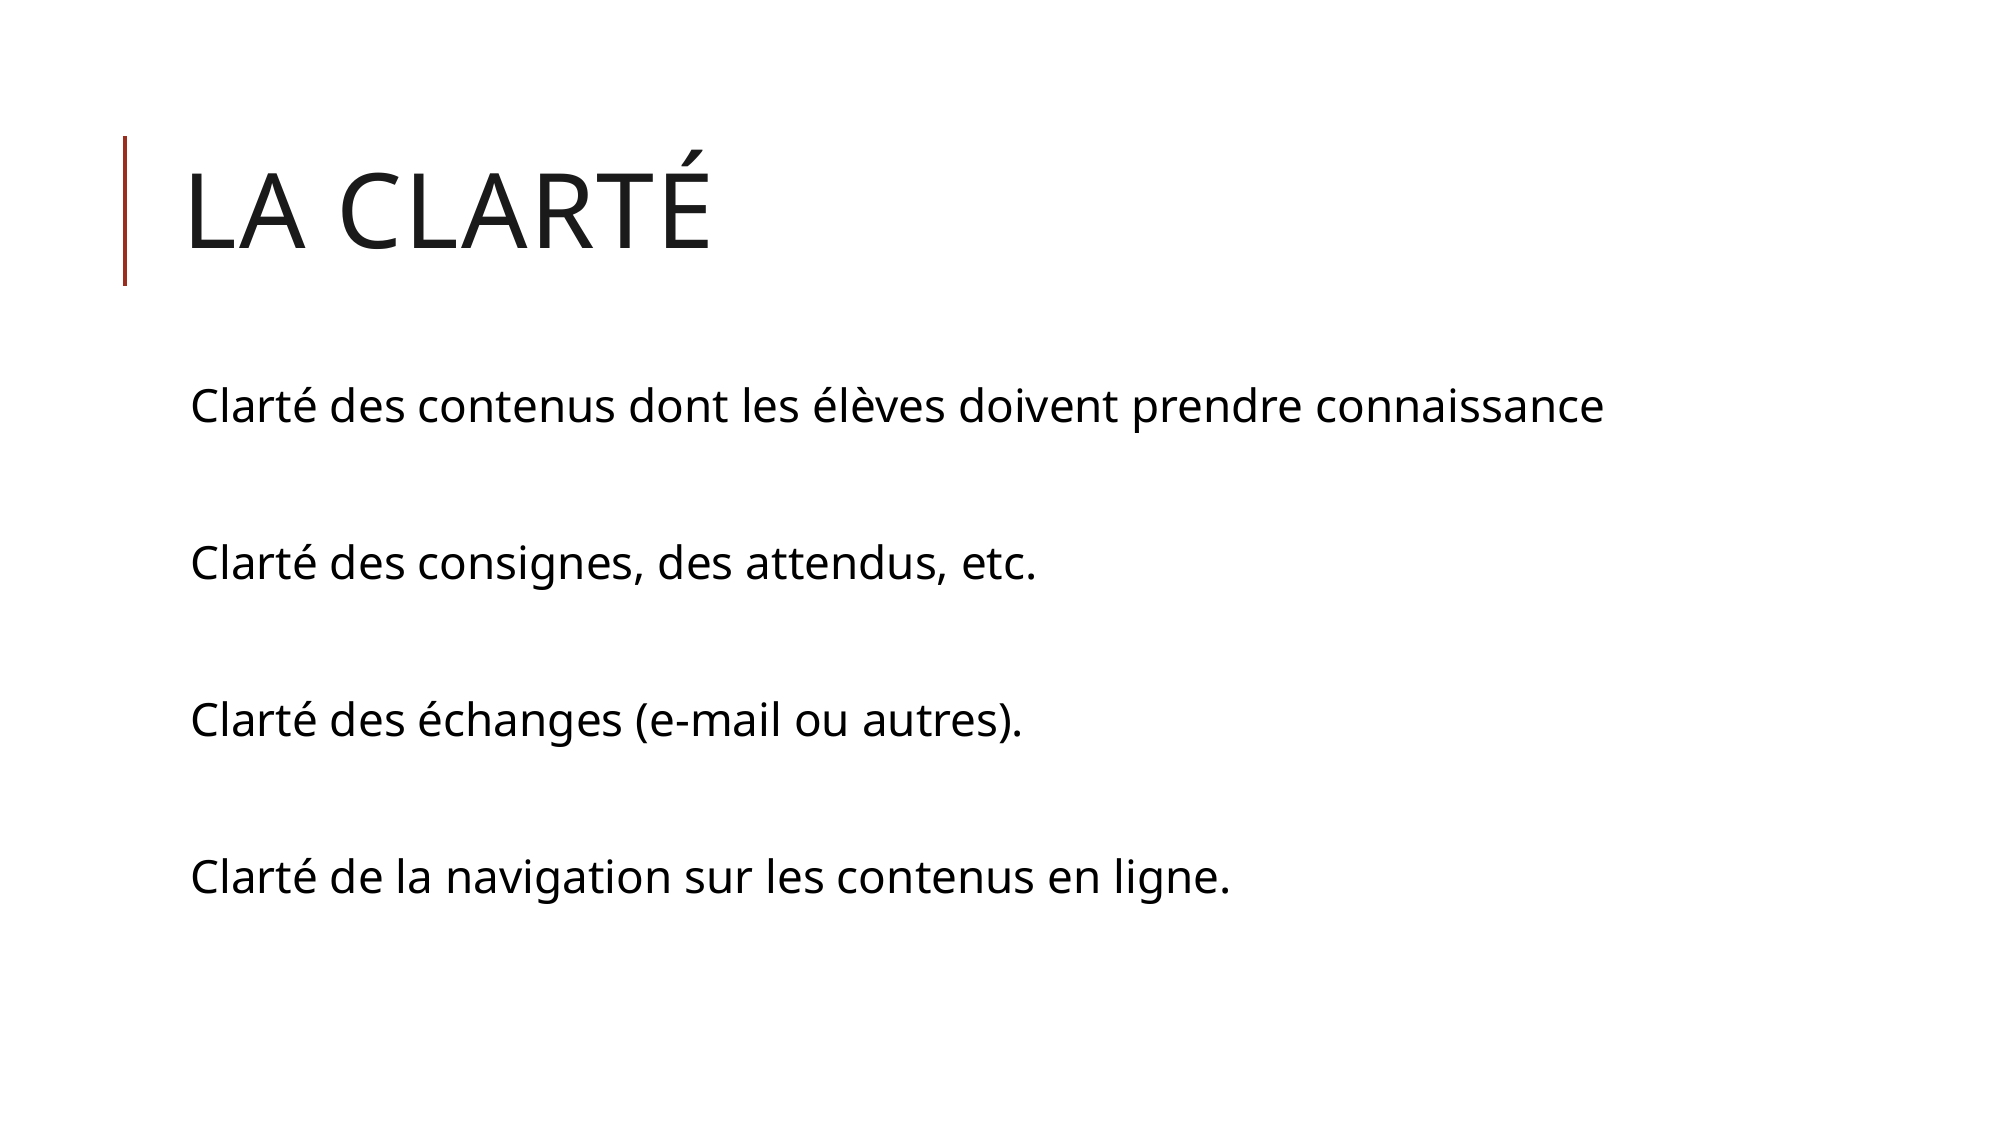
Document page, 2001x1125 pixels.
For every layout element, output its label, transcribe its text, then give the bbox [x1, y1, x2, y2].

list Clarté des contenus dont les élèves doivent prendre connaissance Clarté des consignes, des attendus, etc. Clarté des échanges (e-mail ou autres). Clarté de la navigation sur les contenus en ligne. [168, 375, 1763, 1035]
title La clarté [168, 96, 1763, 342]
